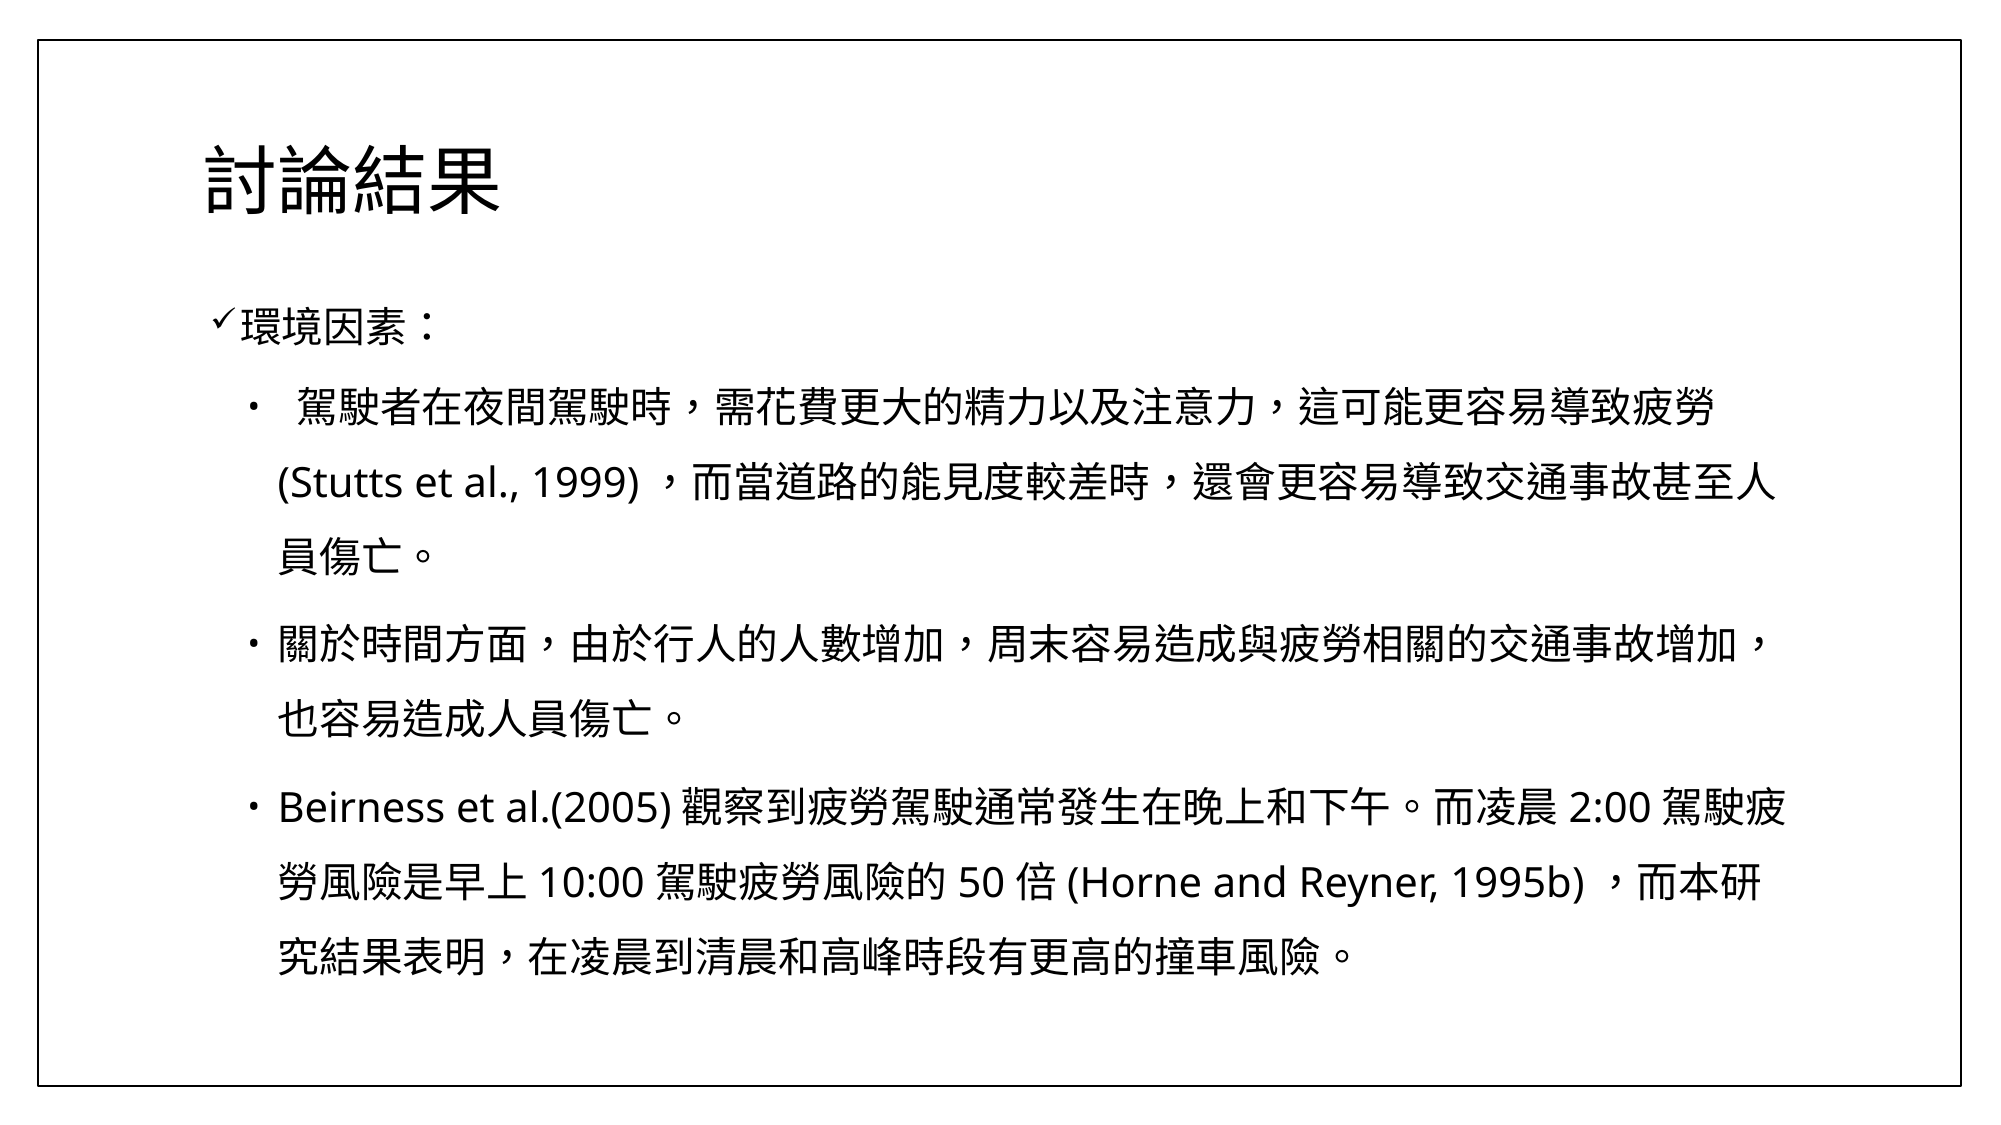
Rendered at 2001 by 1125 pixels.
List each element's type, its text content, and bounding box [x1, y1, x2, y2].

title 討論結果 [187, 99, 1808, 268]
list 環境因素： 駕駛者在夜間駕駛時，需花費更大的精力以及注意力，這可能更容易導致疲勞(Stutts et al., 1999)，而當道路的能見度較差時，還會更容易導致交通事故甚至人員傷亡。 關於時間方面，由於行人的人數增加，周末容易造成與疲勞相關的交通事故增加，也容易造成人員傷亡。 Beirness et al.(2005)觀察到疲勞駕駛通常發生在晚上和下午。而凌晨2:00駕駛疲勞風險是早上10:00駕駛疲勞風險的50倍(Horne and Reyner, 1995b)，而本研究結果表明，在凌晨到清晨和高峰時段有更高的撞車風險。 [187, 268, 1808, 1000]
